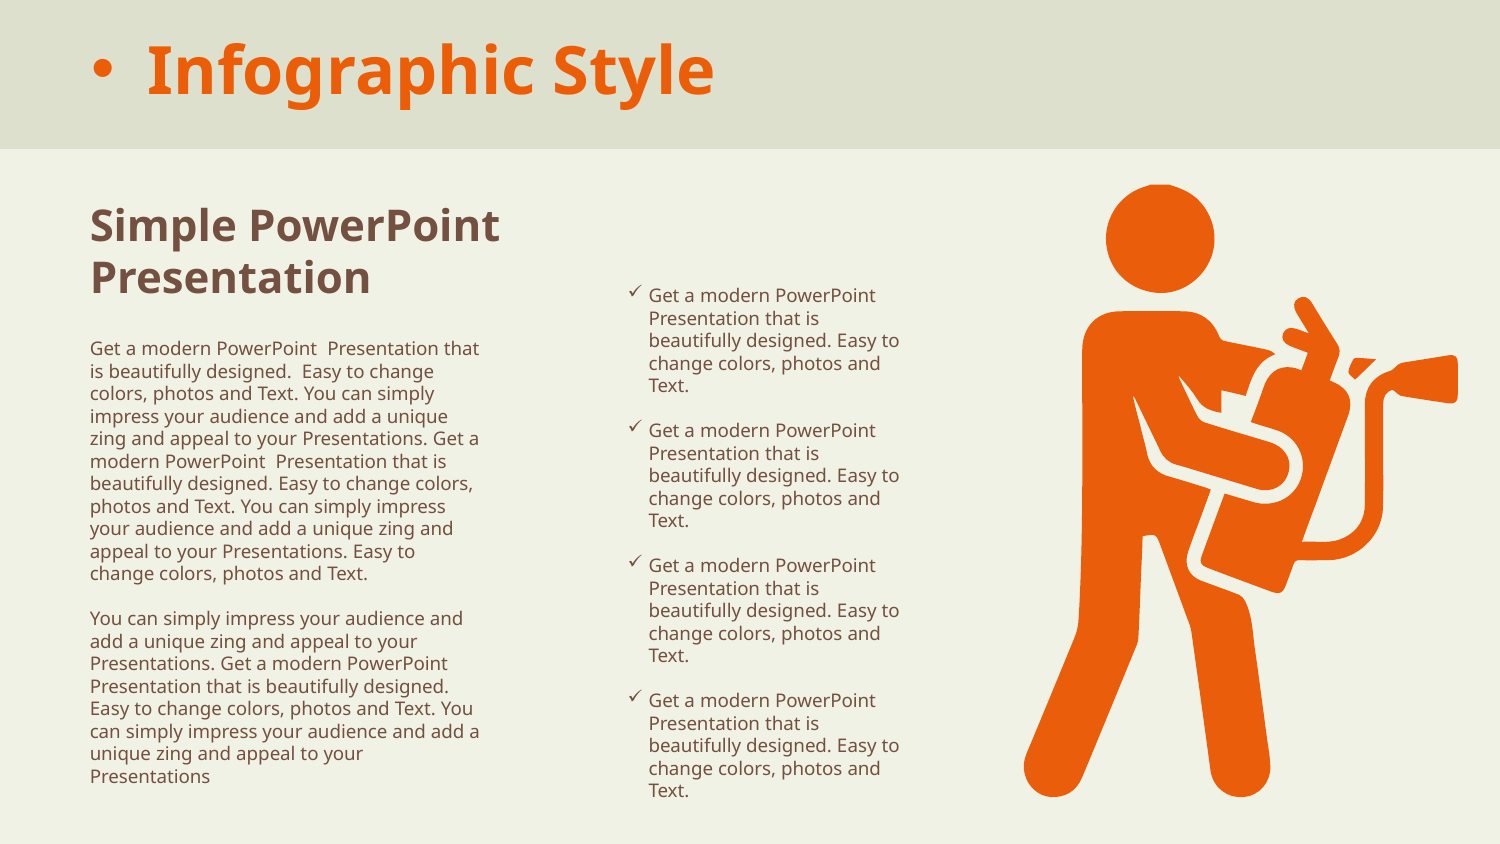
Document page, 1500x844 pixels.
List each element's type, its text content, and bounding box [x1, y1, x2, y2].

list Infographic Style [76, 20, 1500, 110]
text_box Get a modern PowerPoint Presentation that is beautifully designed. Easy to change colors, photos and Text. You can simply impress your audience and add a unique zing and appeal to your Presentations. Get a modern PowerPoint Presentation that is beautifully designed. Easy to change colors, photos and Text. You can simply impress your audience and add a unique zing and appeal to your Presentations. Easy to change colors, photos and Text. You can simply impress your audience and add a unique zing and appeal to your Presentations. Get a modern PowerPoint Presentation that is beautifully designed. Easy to change colors, photos and Text. You can simply impress your audience and add a unique zing and appeal to your Presentations [74, 329, 498, 795]
text_box Simple PowerPoint Presentation [75, 190, 530, 311]
text_box Get a modern PowerPoint Presentation that is beautifully designed. Easy to change colors, photos and Text. Get a modern PowerPoint Presentation that is beautifully designed. Easy to change colors, photos and Text. Get a modern PowerPoint Presentation that is beautifully designed. Easy to change colors, photos and Text. Get a modern PowerPoint Presentation that is beautifully designed. Easy to change colors, photos and Text. [627, 276, 926, 809]
picture [0, 149, 1500, 844]
